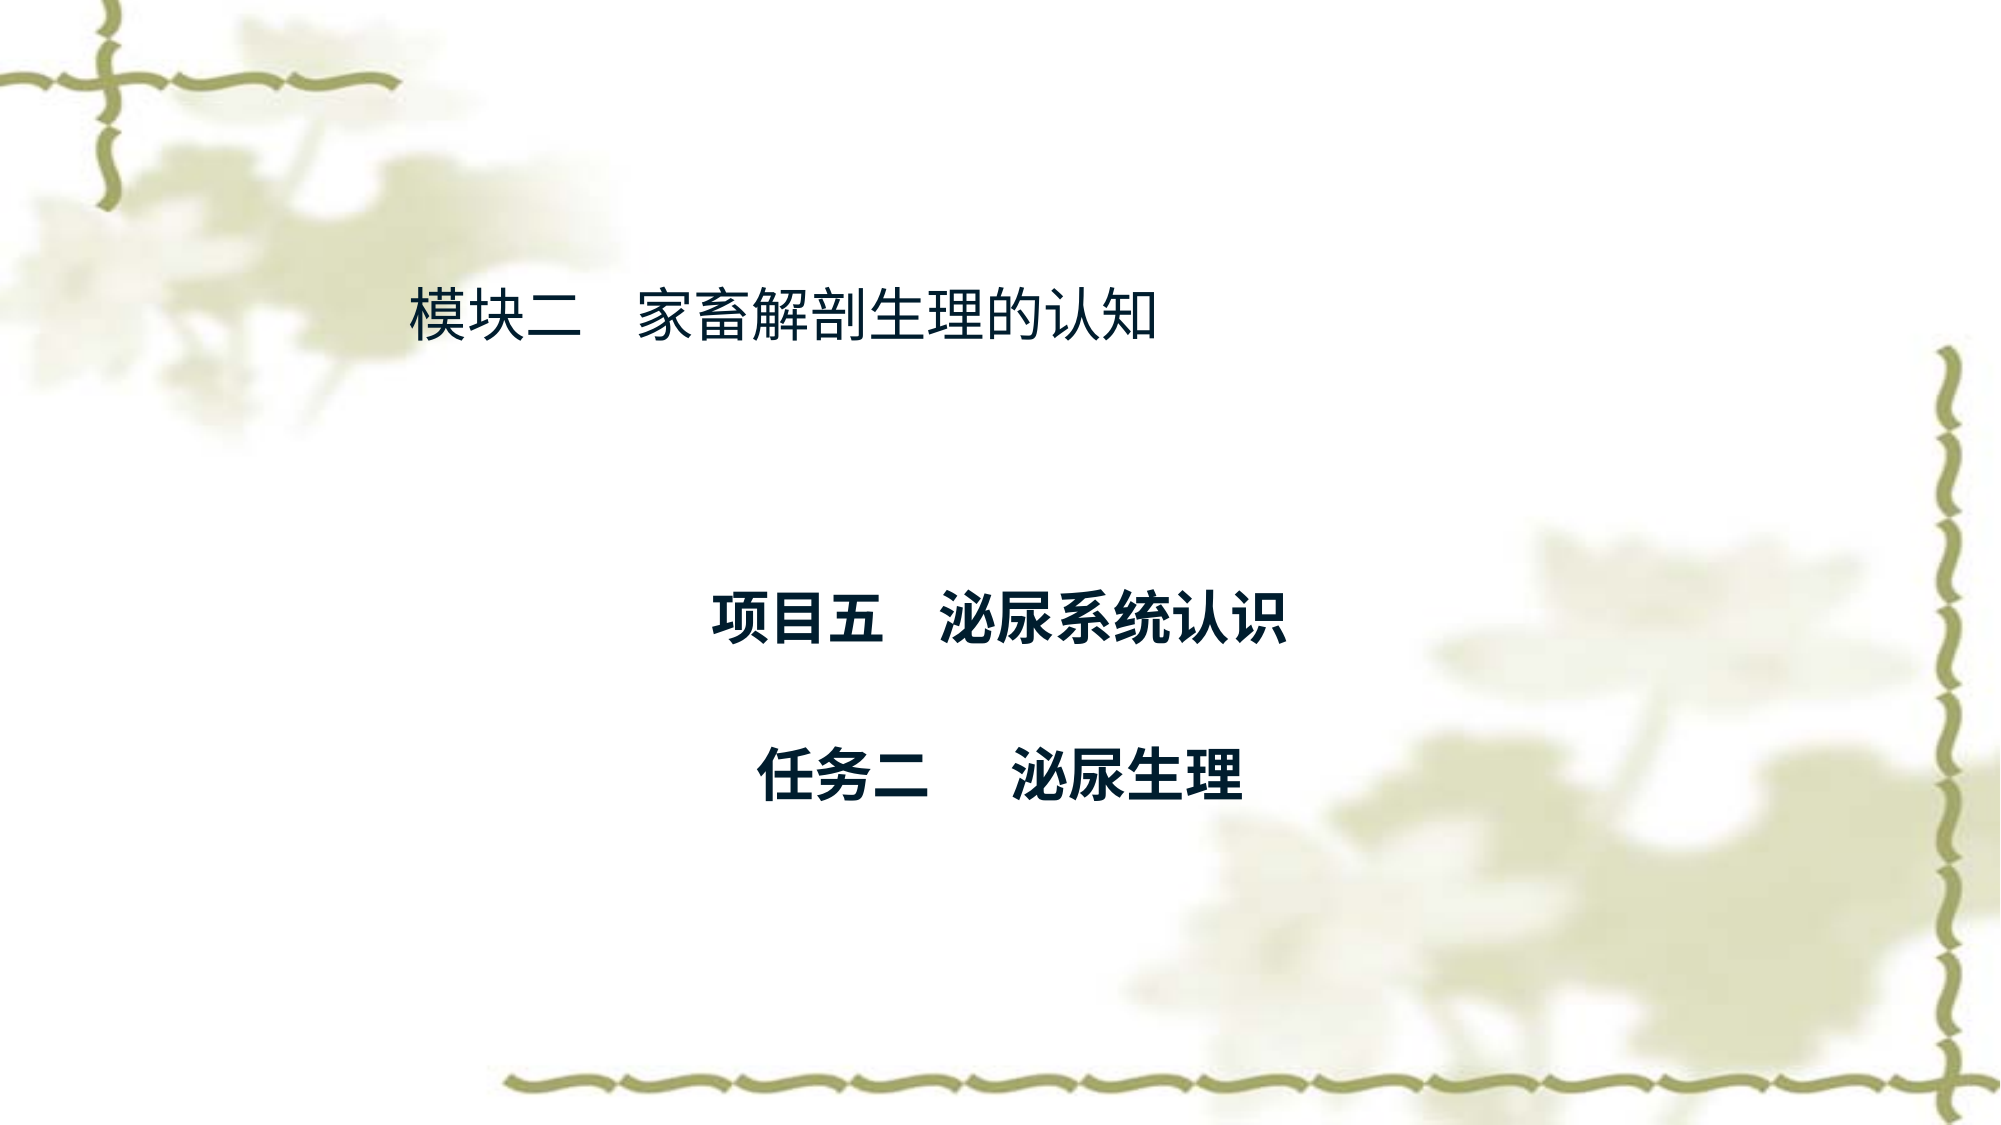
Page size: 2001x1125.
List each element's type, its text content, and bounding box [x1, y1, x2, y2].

text_box 项目五 泌尿系统认识 任务二 泌尿生理 [437, 583, 1563, 788]
picture [0, 0, 2001, 1125]
text_box 模块二 家畜解剖生理的认知 [397, 276, 1523, 355]
